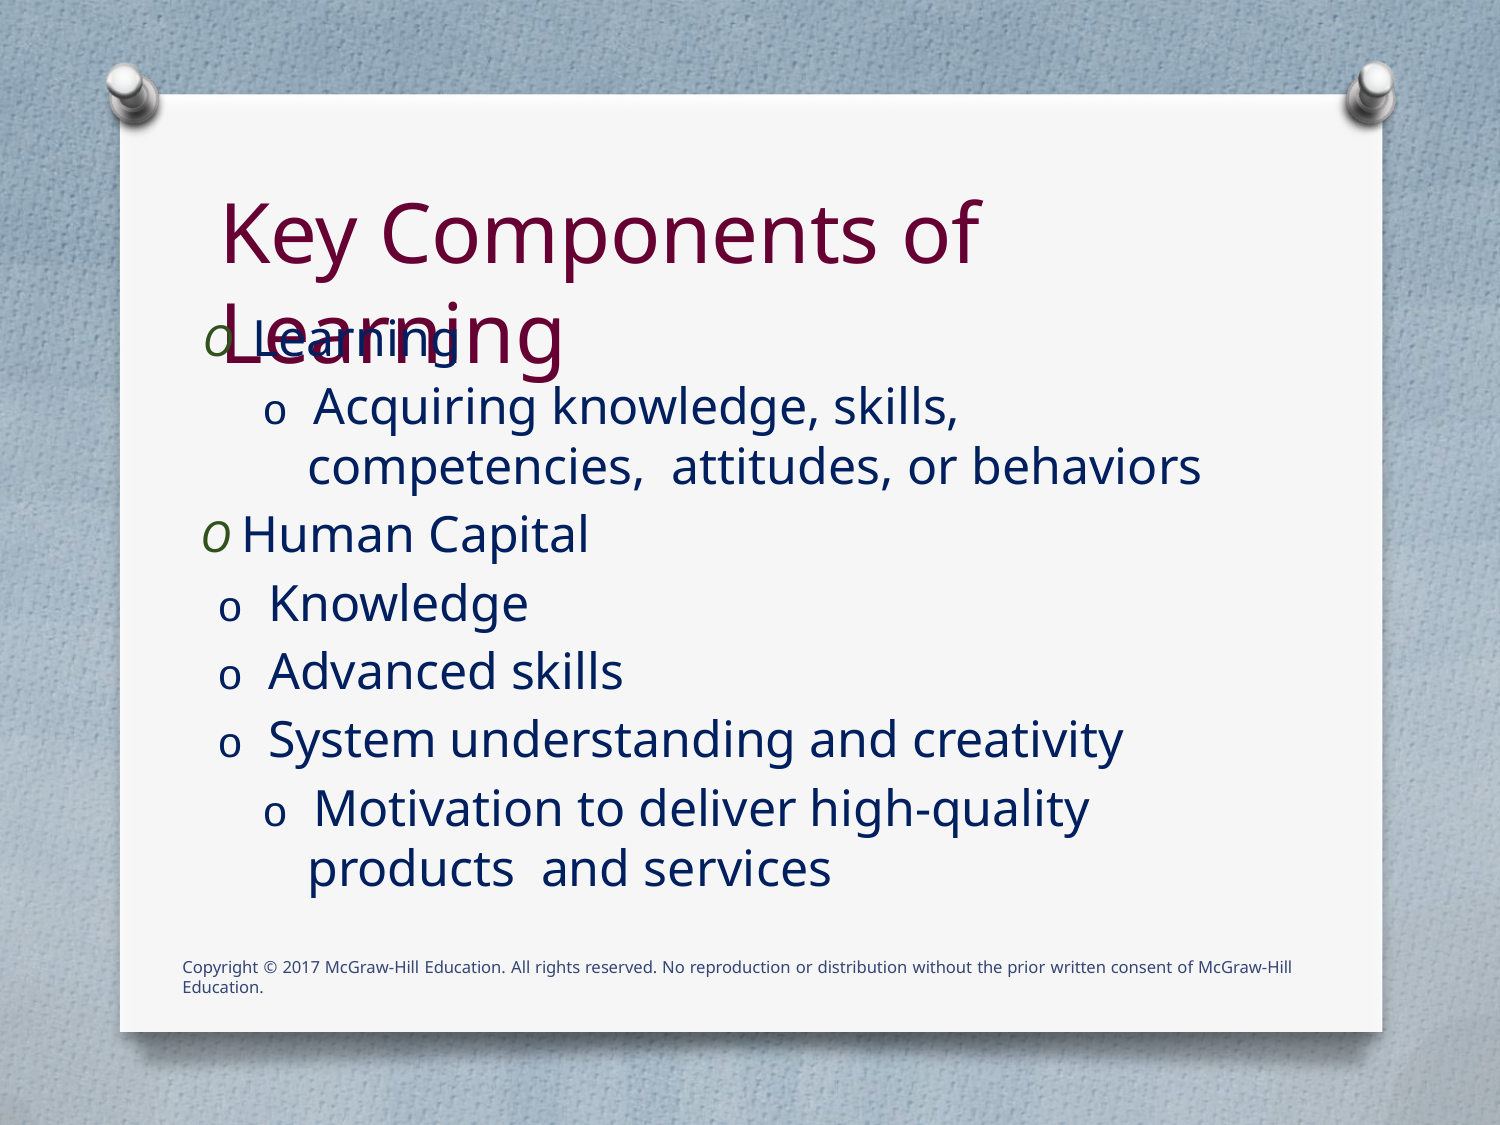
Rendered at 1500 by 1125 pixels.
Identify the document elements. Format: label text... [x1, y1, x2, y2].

picture [0, 0, 1500, 1125]
title Key Components of Learning [215, 178, 1285, 381]
text_box O Learning o Acquiring knowledge, skills, competencies, attitudes, or behaviors O Human Capital o Knowledge o Advanced skills o System understanding and creativity o Motivation to deliver high-quality products and services [200, 295, 1259, 897]
footer Copyright © 2017 McGraw-Hill Education. All rights reserved. No reproduction or distribution without the prior written consent of McGraw-Hill Education. [180, 953, 1320, 1125]
